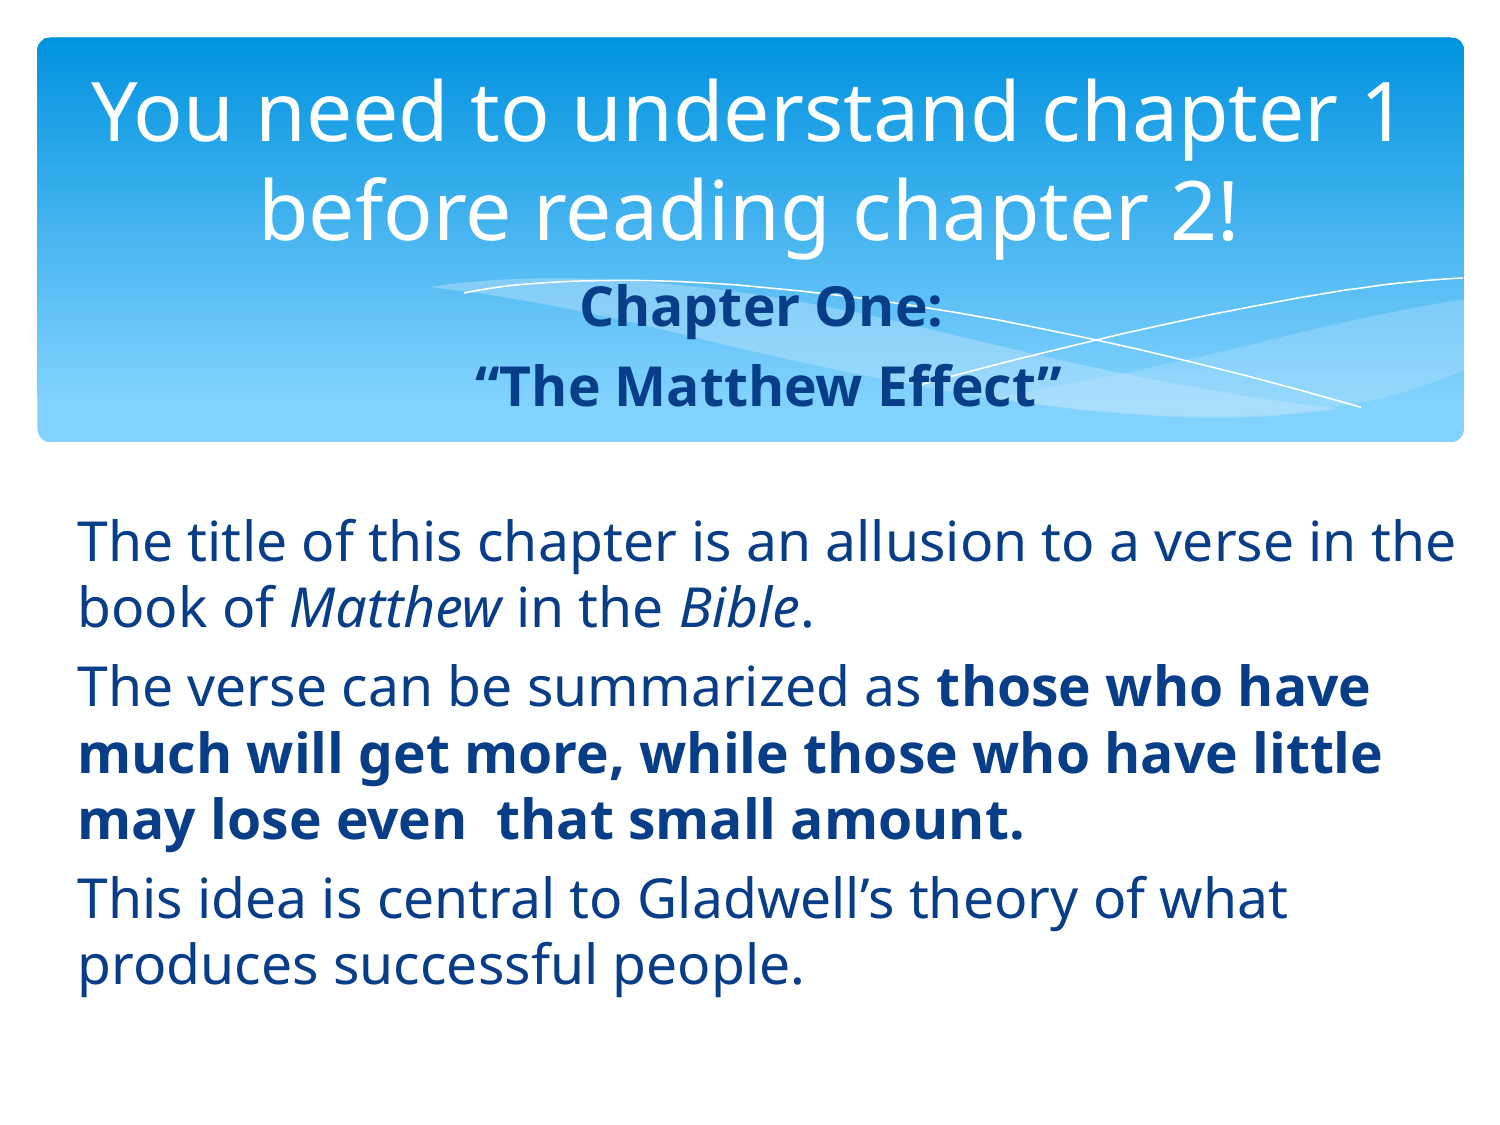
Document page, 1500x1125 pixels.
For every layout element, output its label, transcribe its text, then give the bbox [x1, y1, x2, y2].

title You need to understand chapter 1 before reading chapter 2! [75, 55, 1425, 261]
list Chapter One: “The Matthew Effect” The title of this chapter is an allusion to a verse in the book of Matthew in the Bible. The verse can be summarized as those who have much will get more, while those who have little may lose even that small amount. This idea is central to Gladwell’s theory of what produces successful people. [62, 212, 1475, 905]
